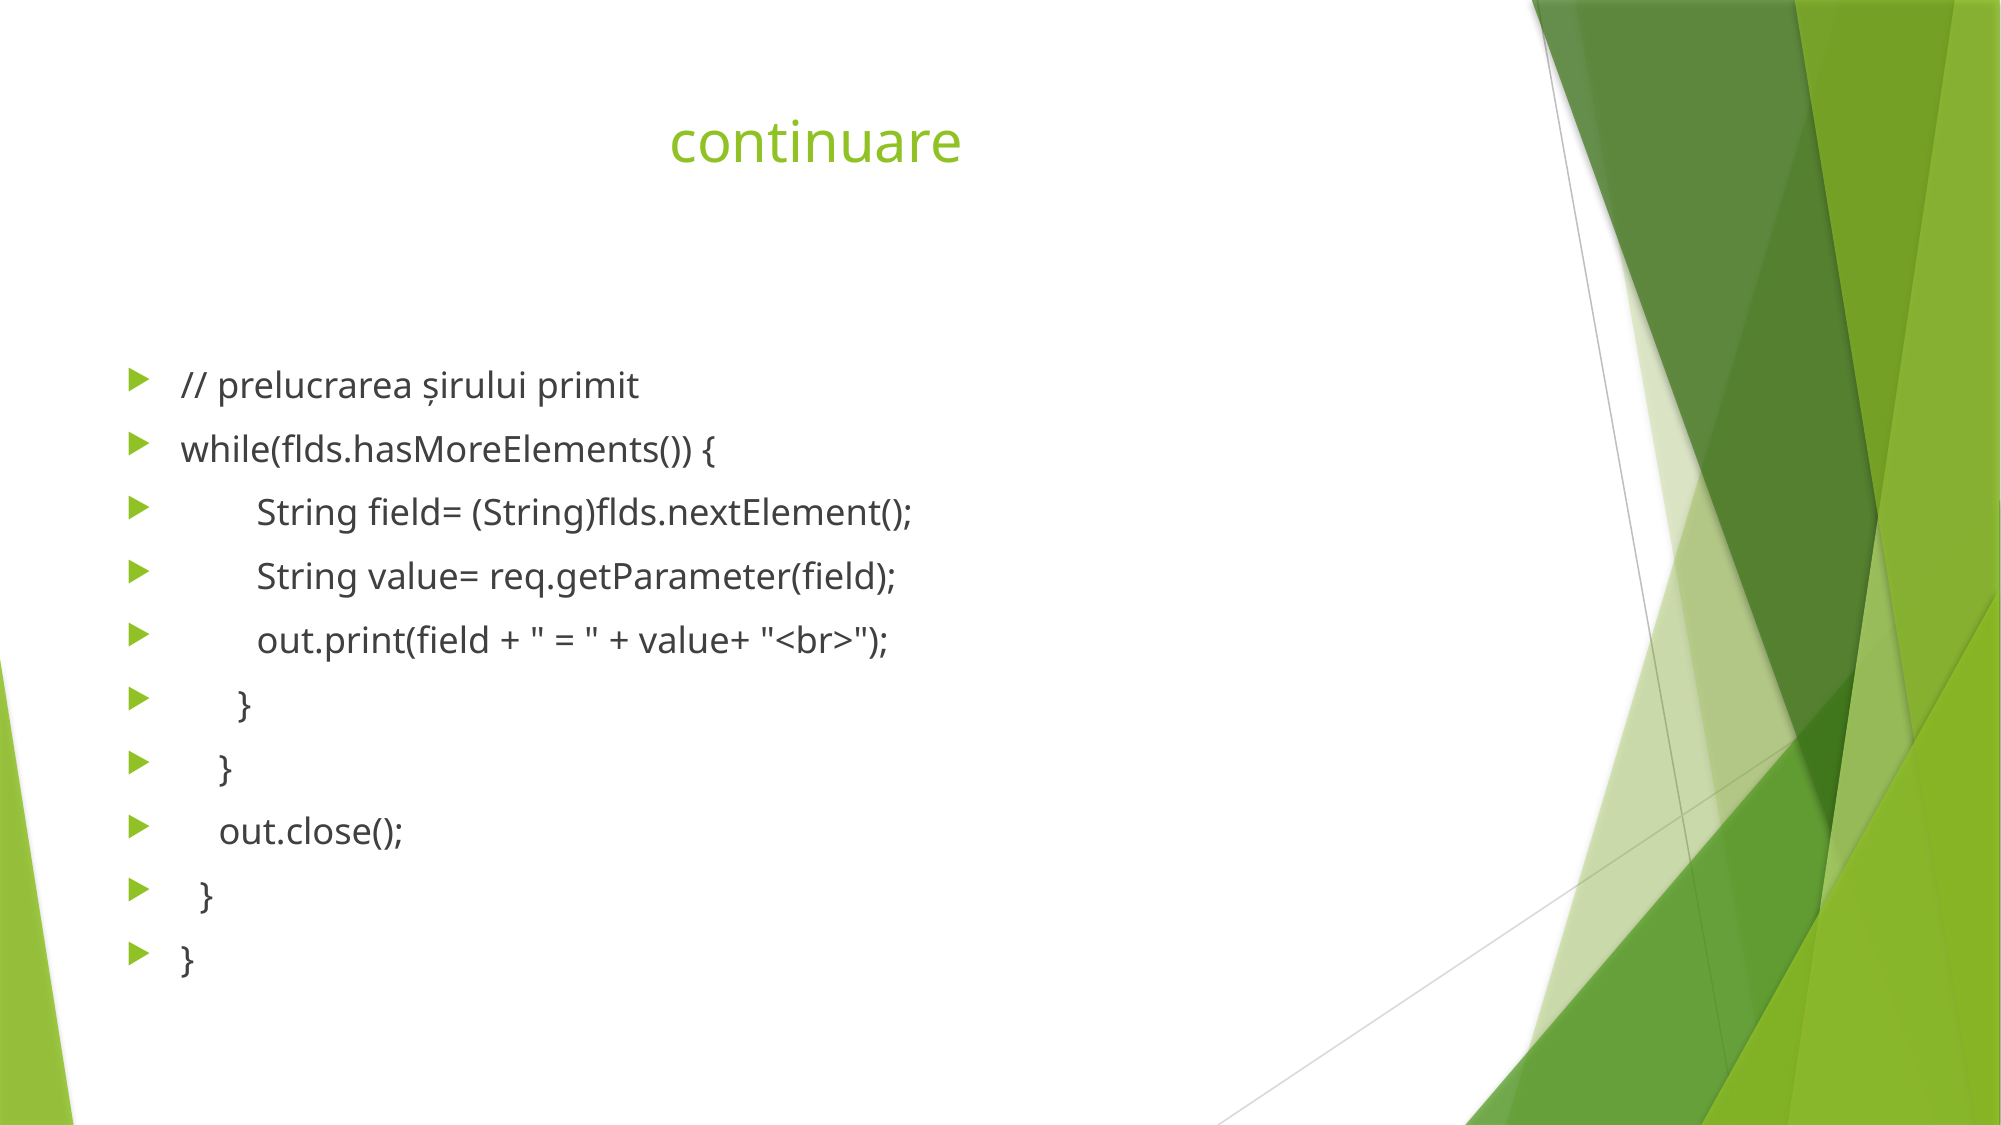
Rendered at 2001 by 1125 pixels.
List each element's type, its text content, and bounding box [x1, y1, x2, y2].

title continuare [111, 97, 1522, 182]
list // prelucrarea șirului primit while(flds.hasMoreElements()) { String field= (String)flds.nextElement(); String value= req.getParameter(field); out.print(field + " = " + value+ "<br>"); } } out.close(); } } [111, 354, 1522, 992]
